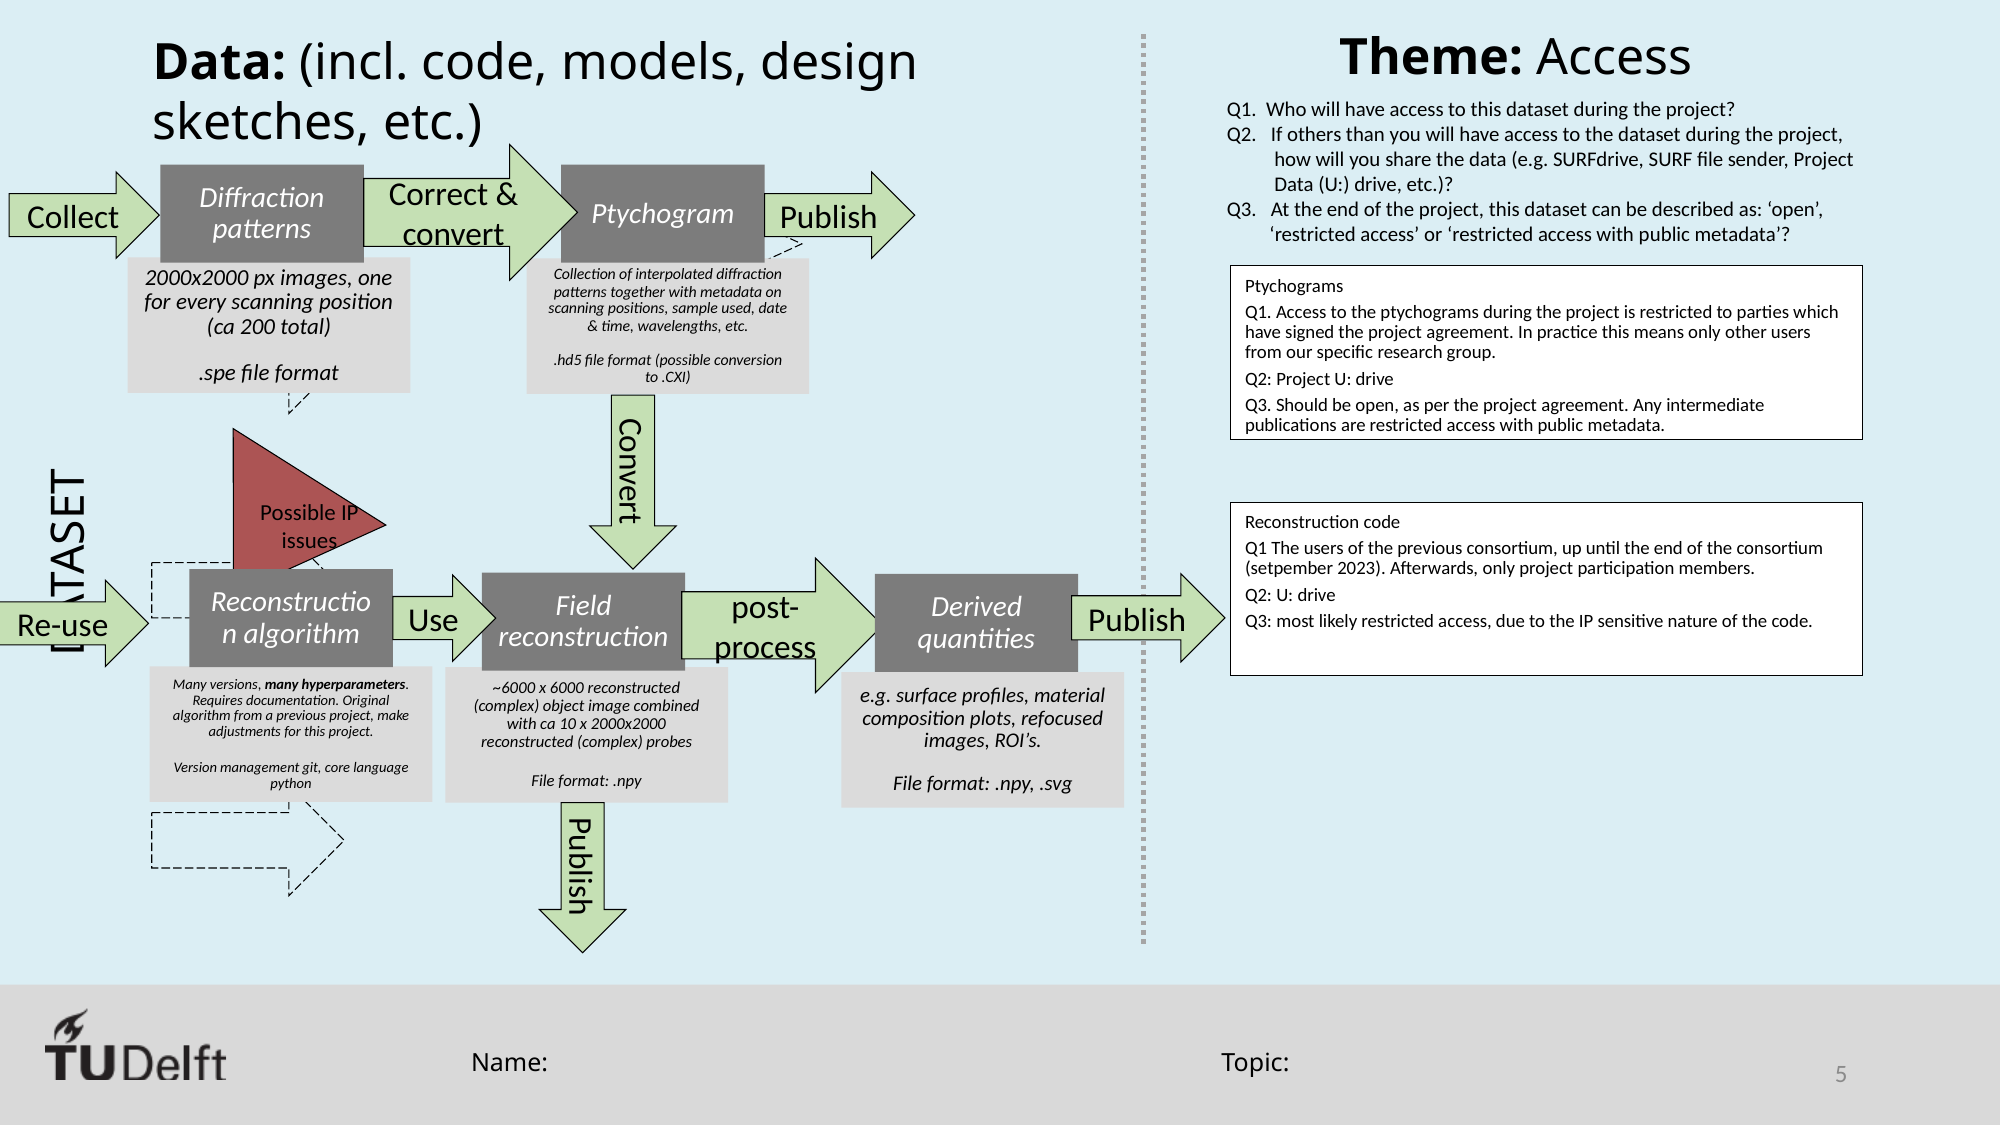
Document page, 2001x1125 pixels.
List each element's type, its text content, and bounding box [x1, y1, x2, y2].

text_box Derived quantities [874, 573, 1079, 672]
list Collection of interpolated diffraction patterns together with metadata on scanning positions, sample used, date & time, wavelengths, etc. .hd5 file format (possible conversion to .CXI) [526, 258, 810, 394]
text_box Convert [588, 394, 678, 570]
text_box e.g. surface profiles, material composition plots, refocused images, ROI’s. File format: .npy, .svg [841, 672, 1125, 808]
text_box Collect [8, 170, 161, 260]
text_box Correct & convert [363, 143, 579, 282]
text_box Publish [538, 802, 628, 954]
text_box Possible IP issues [232, 427, 387, 569]
text_box Re-use [0, 578, 150, 668]
text_box Use [392, 573, 497, 663]
list Ptychograms Q1. Access to the ptychograms during the project is restricted to parties which have signed the project agreement. In practice this means only other users from our specific research group. Q2: Project U: drive Q3. Should be open, as per the project agreement. Any intermediate publications are restricted access with public metadata. [1230, 265, 1863, 440]
text_box Reconstruction algorithm [189, 569, 393, 668]
list ~6000 x 6000 reconstructed (complex) object image combined with ca 10 x 2000x2000 reconstructed (complex) probes File format: .npy [445, 667, 729, 803]
text_box Many versions, many hyperparameters. Requires documentation. Original algorithm from a previous project, make adjustments for this project. Version management git, core language python [149, 666, 433, 802]
list 2000x2000 px images, one for every scanning position (ca 200 total) .spe file format [127, 257, 411, 393]
list Reconstruction code Q1 The users of the previous consortium, up until the end of the consortium (setpember 2023). Afterwards, only project participation members. Q2: U: drive Q3: most likely restricted access, due to the IP sensitive nature of the code. [1230, 502, 1863, 676]
text_box Topic: [1206, 1042, 1882, 1108]
list Ptychogram [561, 164, 765, 263]
text_box Publish [764, 170, 916, 260]
list Diffraction patterns [160, 164, 364, 263]
list Field reconstruction [481, 572, 686, 671]
text_box Publish [1071, 572, 1226, 664]
text_box post-process [681, 556, 874, 694]
text_box Name: [455, 1042, 1131, 1108]
